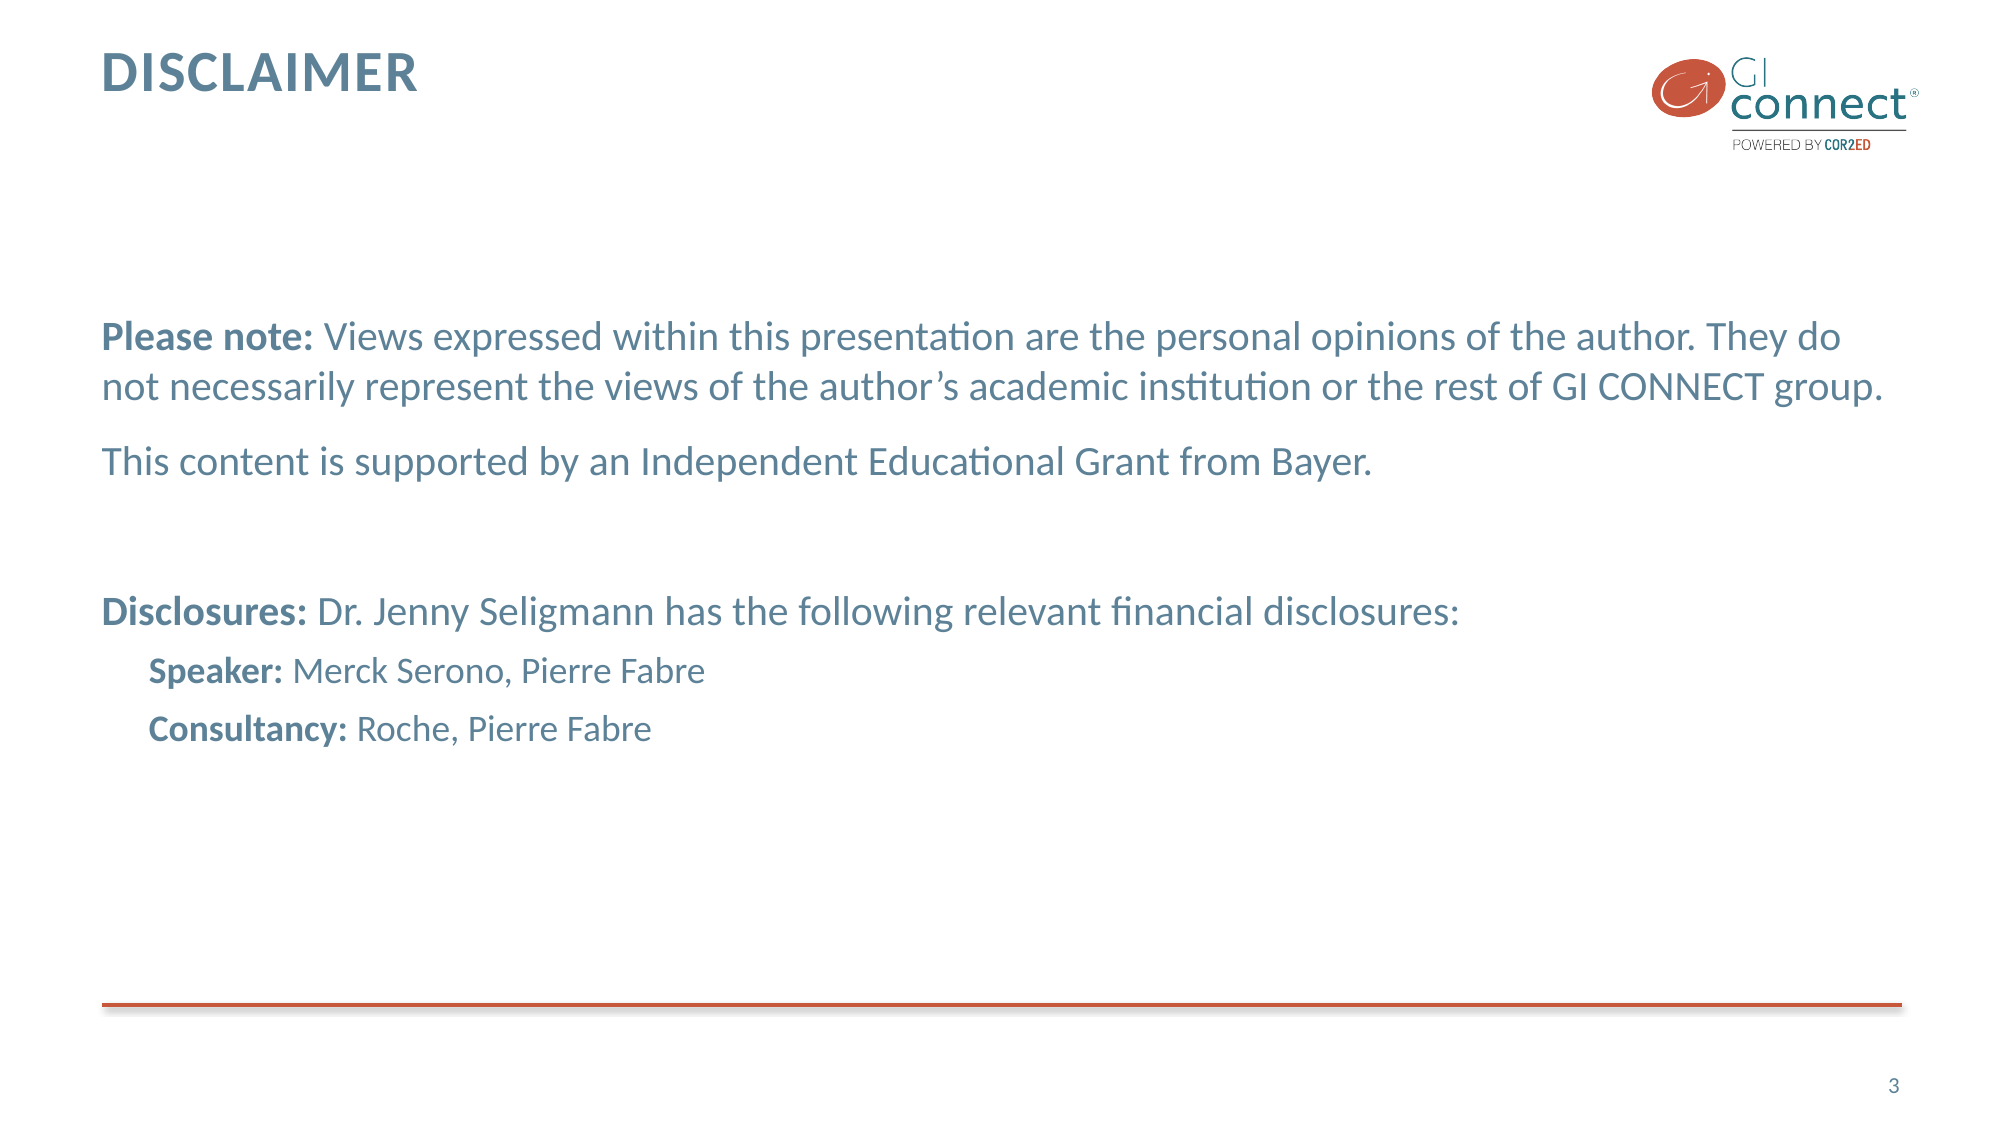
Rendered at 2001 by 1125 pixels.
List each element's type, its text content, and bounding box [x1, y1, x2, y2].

title disclaimer [101, 40, 1536, 173]
slide_number 3 [1771, 1054, 1900, 1115]
picture [1638, 44, 1932, 163]
list Please note: Views expressed within this presentation are the personal opinions of the author. They do not necessarily represent the views of the author’s academic institution or the rest of GI CONNECT group. This content is supported by an Independent Educational Grant from Bayer. Disclosures: Dr. Jenny Seligmann has the following relevant financial disclosures: Speaker: Merck Serono, Pierre Fabre Consultancy: Roche, Pierre Fabre [101, 233, 1901, 977]
